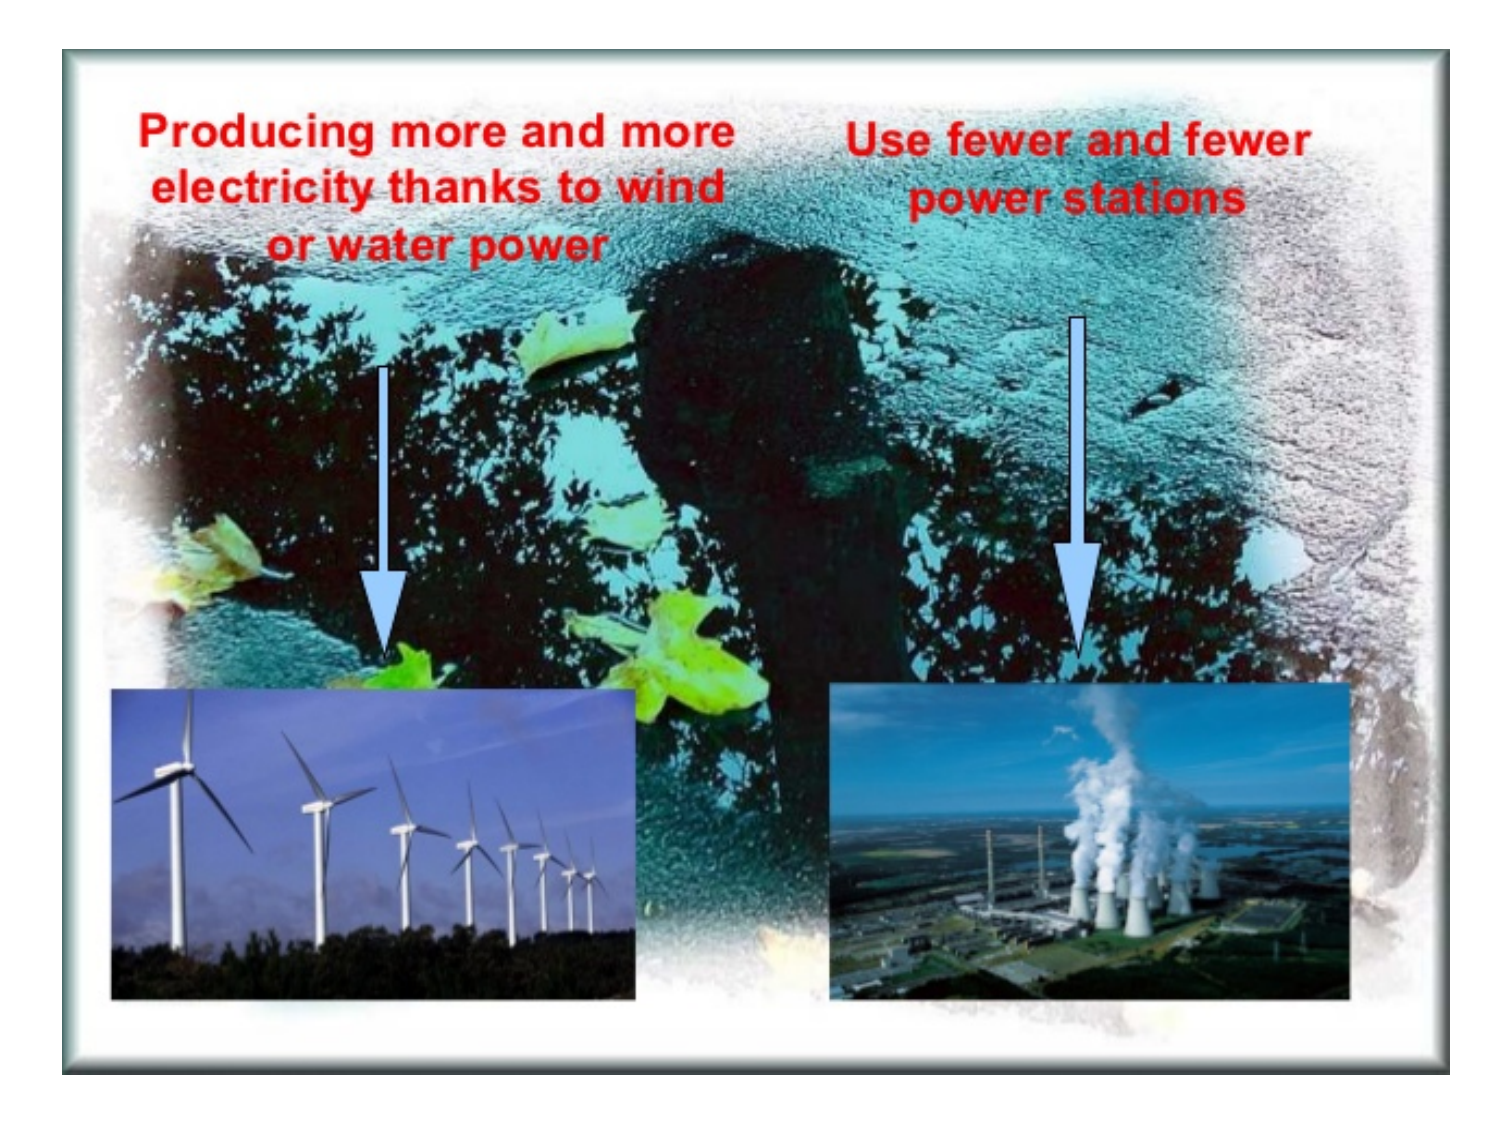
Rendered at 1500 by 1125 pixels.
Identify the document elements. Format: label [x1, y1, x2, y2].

picture [62, 49, 1451, 1076]
